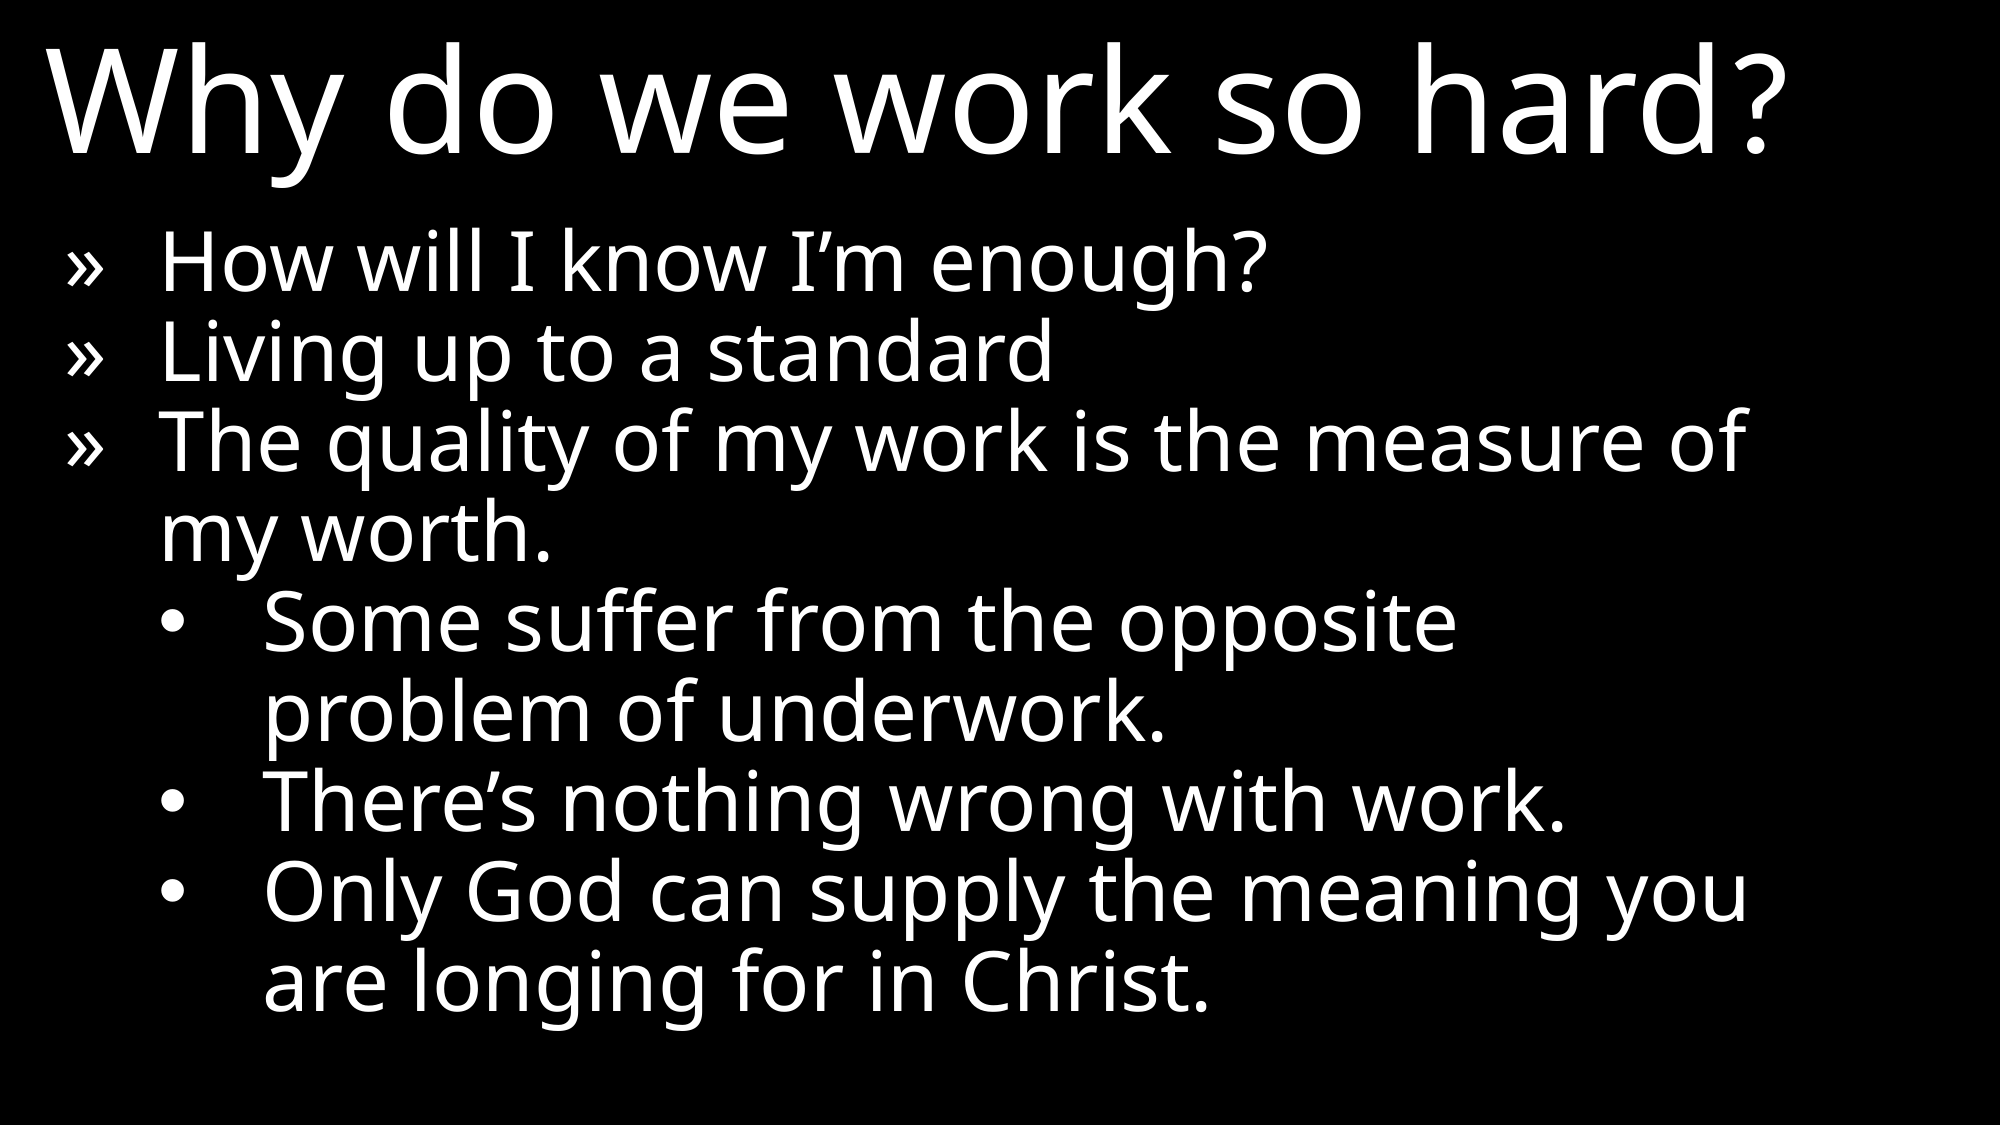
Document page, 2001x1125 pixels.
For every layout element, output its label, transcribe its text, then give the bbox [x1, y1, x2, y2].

text_box Why do we work so hard? [29, 0, 1950, 190]
text_box » How will I know I’m enough? » Living up to a standard » The quality of my work is the measure of my worth. Some suffer from the opposite problem of underwork. There’s nothing wrong with work. Only God can supply the meaning you are longing for in Christ. [50, 212, 1798, 1037]
